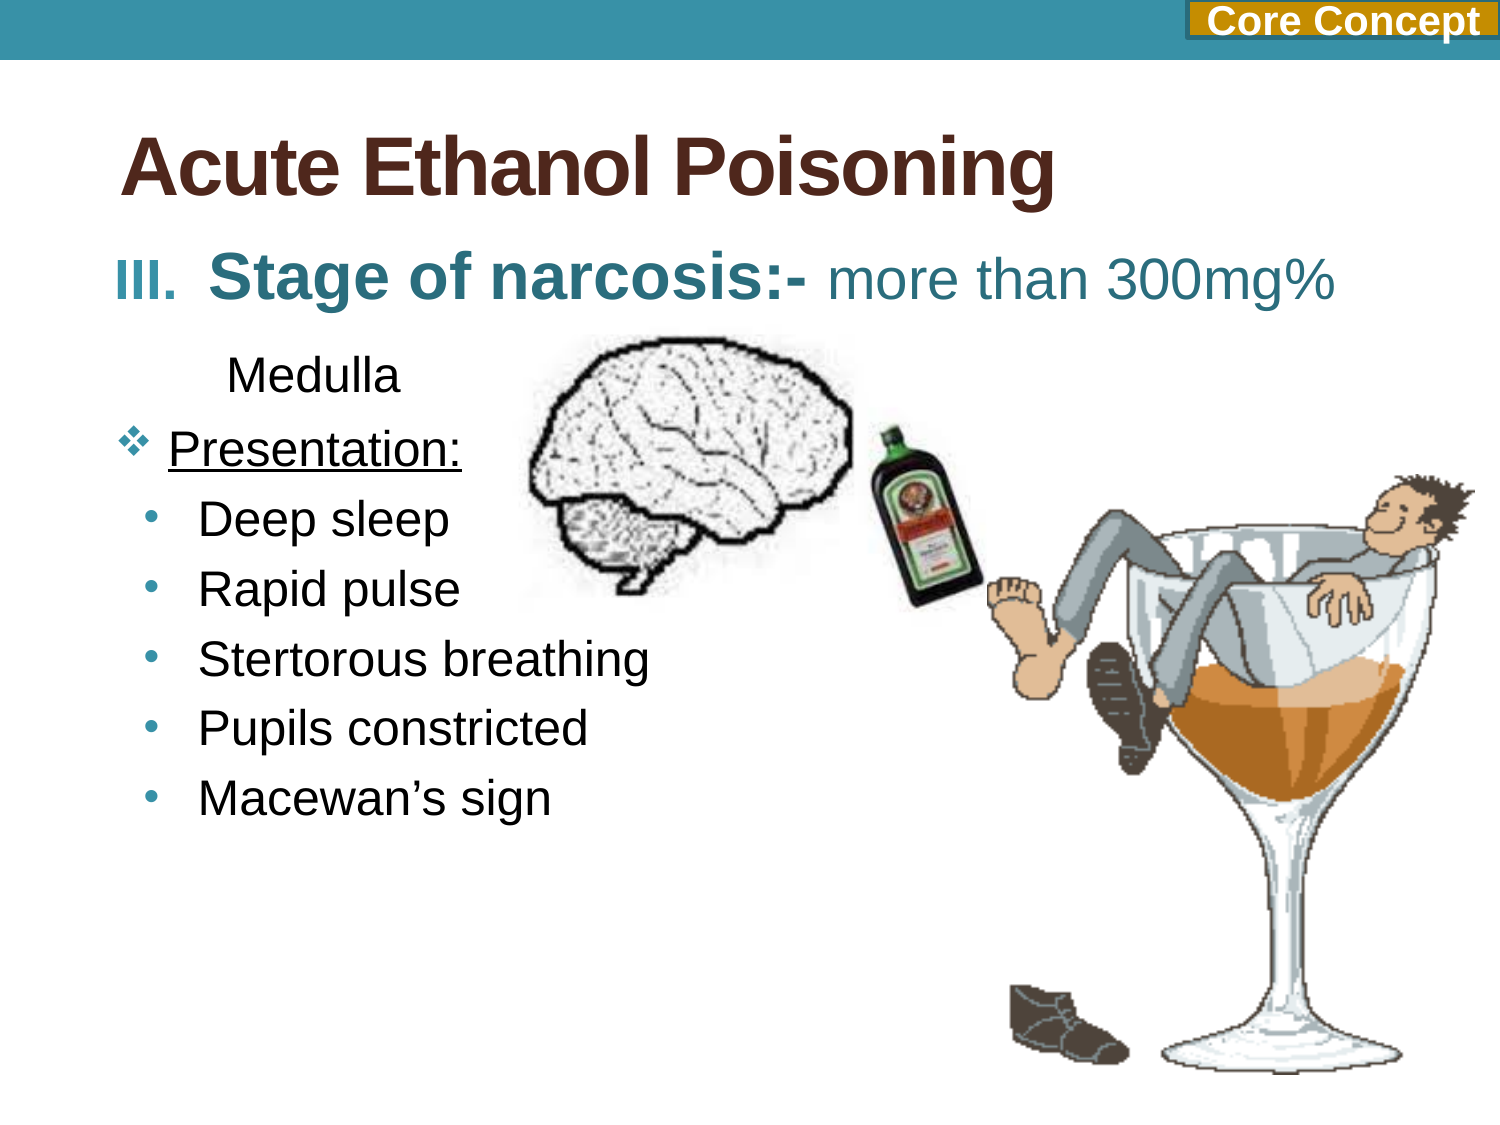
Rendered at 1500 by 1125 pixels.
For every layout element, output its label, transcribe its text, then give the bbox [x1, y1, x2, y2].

list Stage of narcosis:- more than 300mg% Medulla Presentation: Deep sleep Rapid pulse Stertorous breathing Pupils constricted Macewan’s sign [99, 224, 1450, 900]
title Acute Ethanol Poisoning [104, 62, 1425, 224]
picture [512, 324, 1476, 1076]
text_box Core Concept [1185, 0, 1500, 40]
